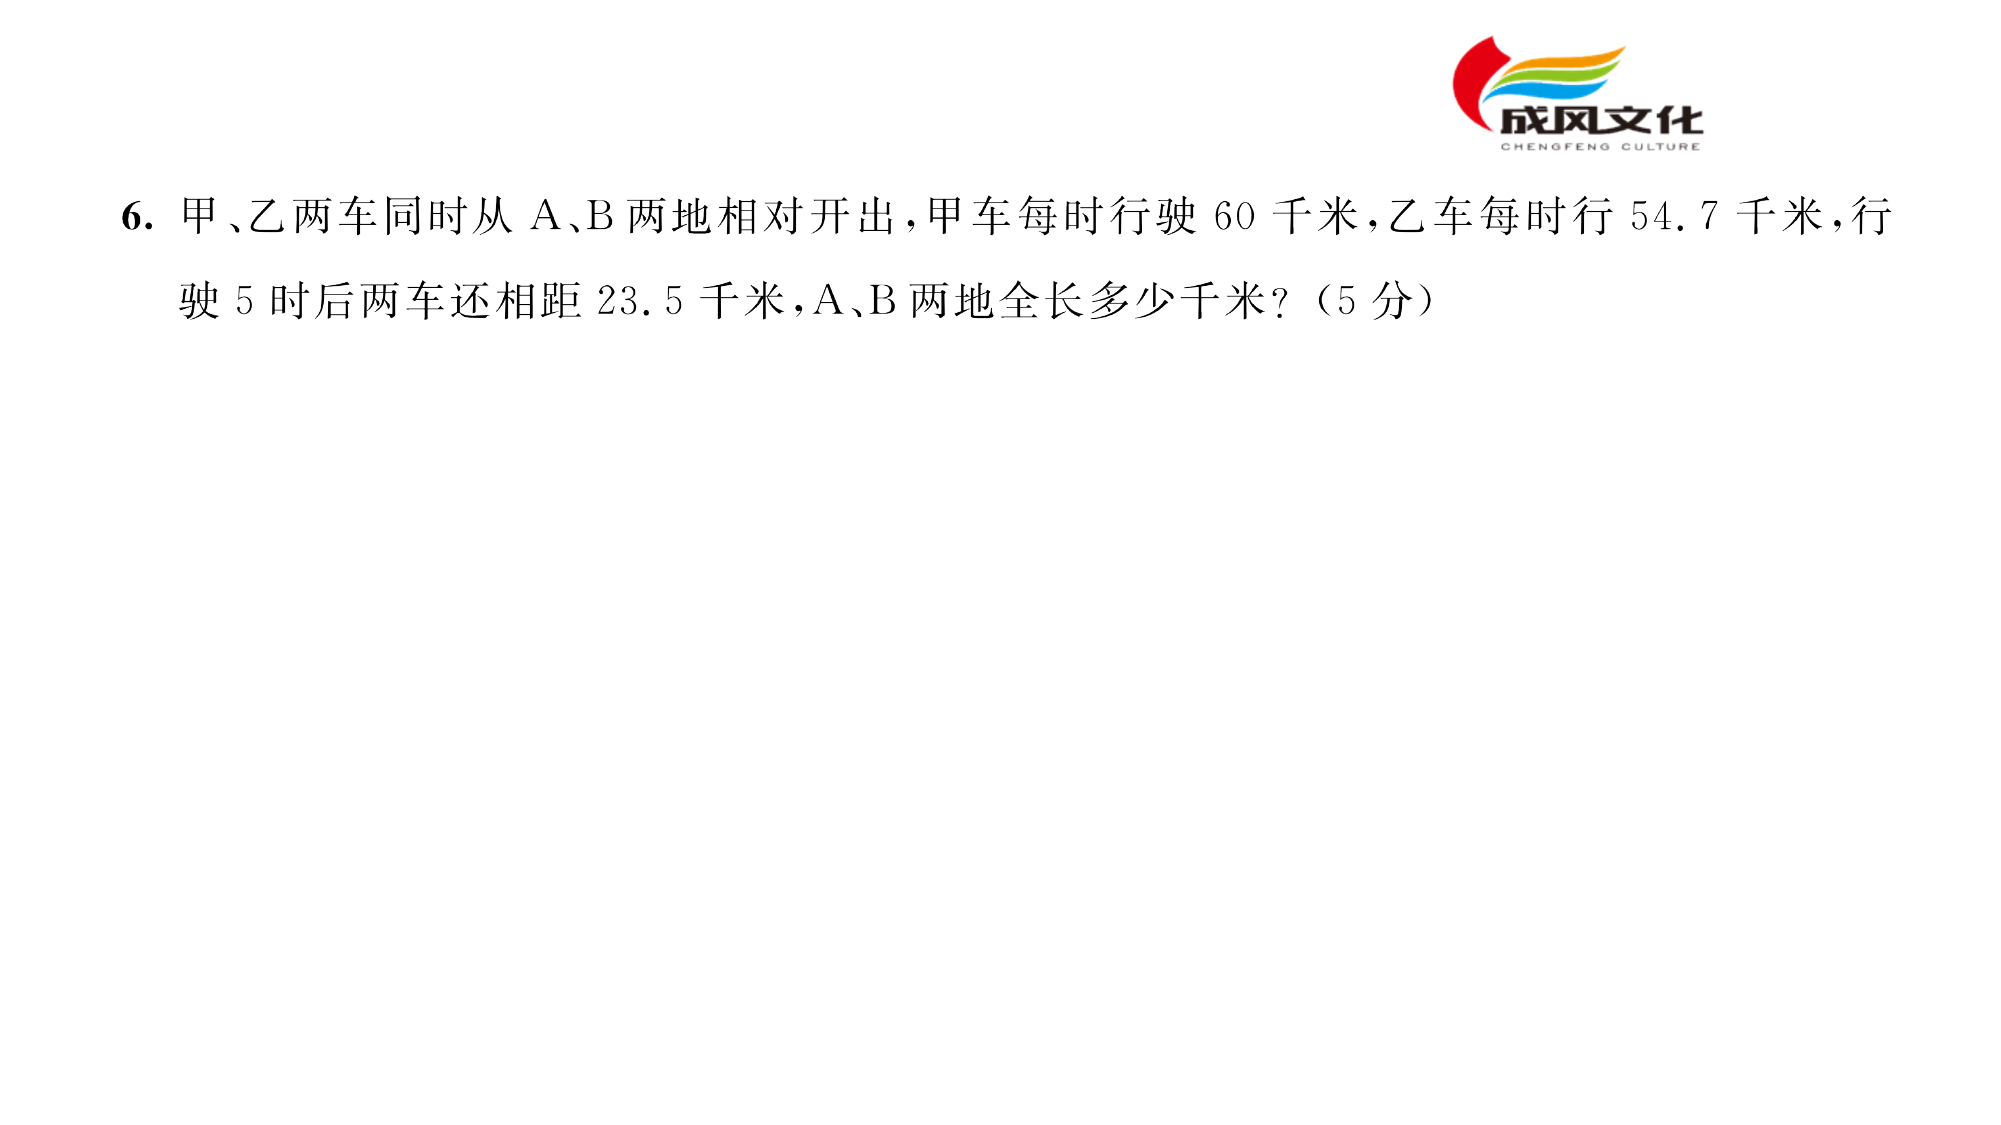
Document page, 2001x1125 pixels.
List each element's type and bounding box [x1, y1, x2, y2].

picture [118, 30, 2000, 679]
